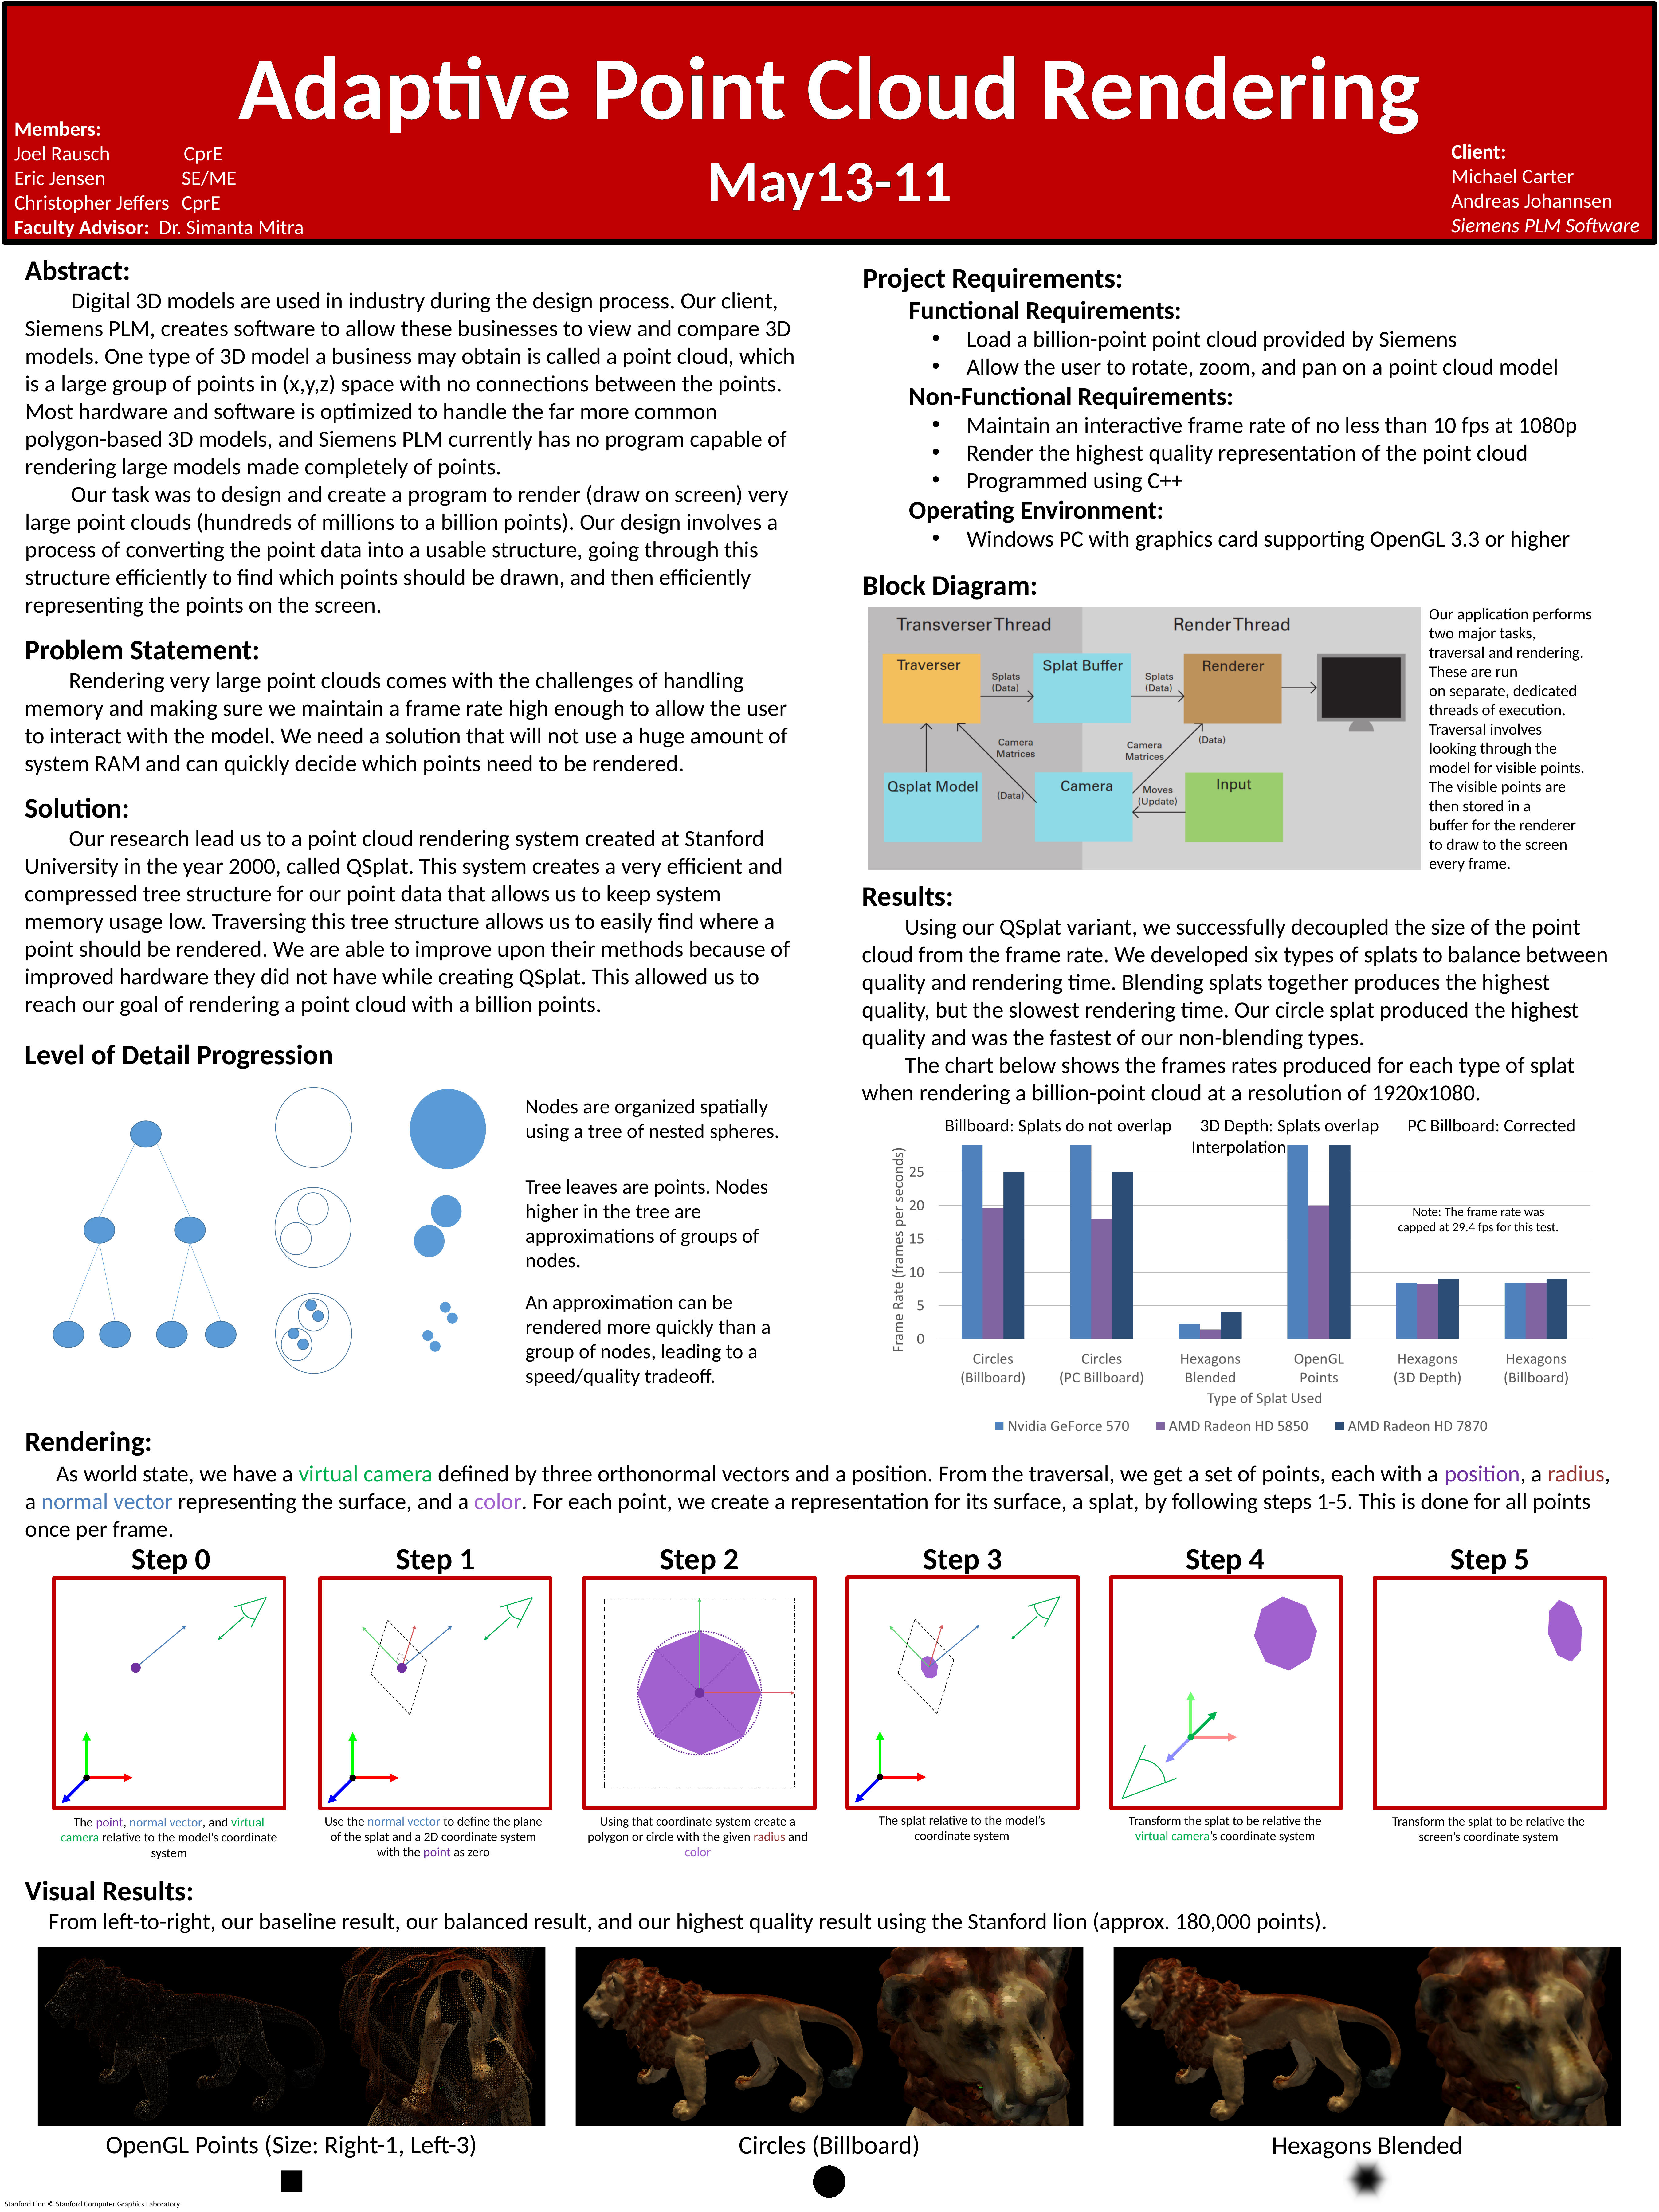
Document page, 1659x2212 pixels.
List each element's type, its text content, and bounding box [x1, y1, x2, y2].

text_box Results: Using our QSplat variant, we successfully decoupled the size of the point cloud from the frame rate. We developed six types of splats to balance between quality and rendering time. Blending splats together produces the highest quality, but the slowest rendering time. Our circle splat produced the highest quality and was the fastest of our non-blending types. The chart below shows the frames rates produced for each type of splat when rendering a billion-point cloud at a resolution of 1920x1080. Billboard: Splats do not overlap 3D Depth: Splats overlap PC Billboard: Corrected Interpolation [857, 876, 1621, 1159]
text_box Solution: Our research lead us to a point cloud rendering system created at Stanford University in the year 2000, called QSplat. This system creates a very efficient and compressed tree structure for our point data that allows us to keep system memory usage low. Traversing this tree structure allows us to easily find where a point should be rendered. We are able to improve upon their methods because of improved hardware they did not have while creating QSplat. This allowed us to reach our goal of rendering a point cloud with a billion points. [20, 787, 806, 1019]
picture [880, 1133, 1598, 1441]
text_box Project Requirements: Functional Requirements: Load a billion-point point cloud provided by Siemens Allow the user to rotate, zoom, and pan on a point cloud model Non-Functional Requirements: Maintain an interactive frame rate of no less than 10 fps at 1080p Render the highest quality representation of the point cloud Programmed using C++ Operating Environment: Windows PC with graphics card supporting OpenGL 3.3 or higher [858, 257, 1621, 554]
text_box [4, 3, 1655, 243]
text_box Visual Results: From left-to-right, our baseline result, our balanced result, and our highest quality result using the Stanford lion (approx. 180,000 points). [21, 1870, 1621, 1936]
text_box Adaptive Point Cloud Rendering [142, 27, 1517, 139]
text_box Stanford Lion © Stanford Computer Graphics Laboratory [0, 2196, 319, 2210]
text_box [20, 1421, 1622, 1863]
text_box Members: Joel Rausch CprE Eric Jensen SE/ME Christopher Jeffers CprE Faculty Advisor: Dr. Simanta Mitra [10, 113, 356, 241]
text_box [37, 1947, 1622, 2204]
text_box Problem Statement: Rendering very large point clouds comes with the challenges of handling memory and making sure we maintain a frame rate high enough to allow the user to interact with the model. We need a solution that will not use a huge amount of system RAM and can quickly decide which points need to be rendered. [20, 629, 806, 778]
text_box Abstract: Digital 3D models are used in industry during the design process. Our client, Siemens PLM, creates software to allow these businesses to view and compare 3D models. One type of 3D model a business may obtain is called a point cloud, which is a large group of points in (x,y,z) space with no connections between the points. Most hardware and software is optimized to handle the far more common polygon-based 3D models, and Siemens PLM currently has no program capable of rendering large models made completely of points. Our task was to design and create a program to render (draw on screen) very large point clouds (hundreds of millions to a billion points). Our design involves a process of converting the point data into a usable structure, going through this structure efficiently to find which points should be drawn, and then efficiently representing the points on the screen. [21, 249, 809, 620]
text_box May13-11 [356, 140, 1413, 215]
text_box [858, 564, 1598, 877]
text_box Client: Michael Carter Andreas Johannsen Siemens PLM Software [1447, 136, 1651, 239]
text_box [20, 1034, 815, 1390]
